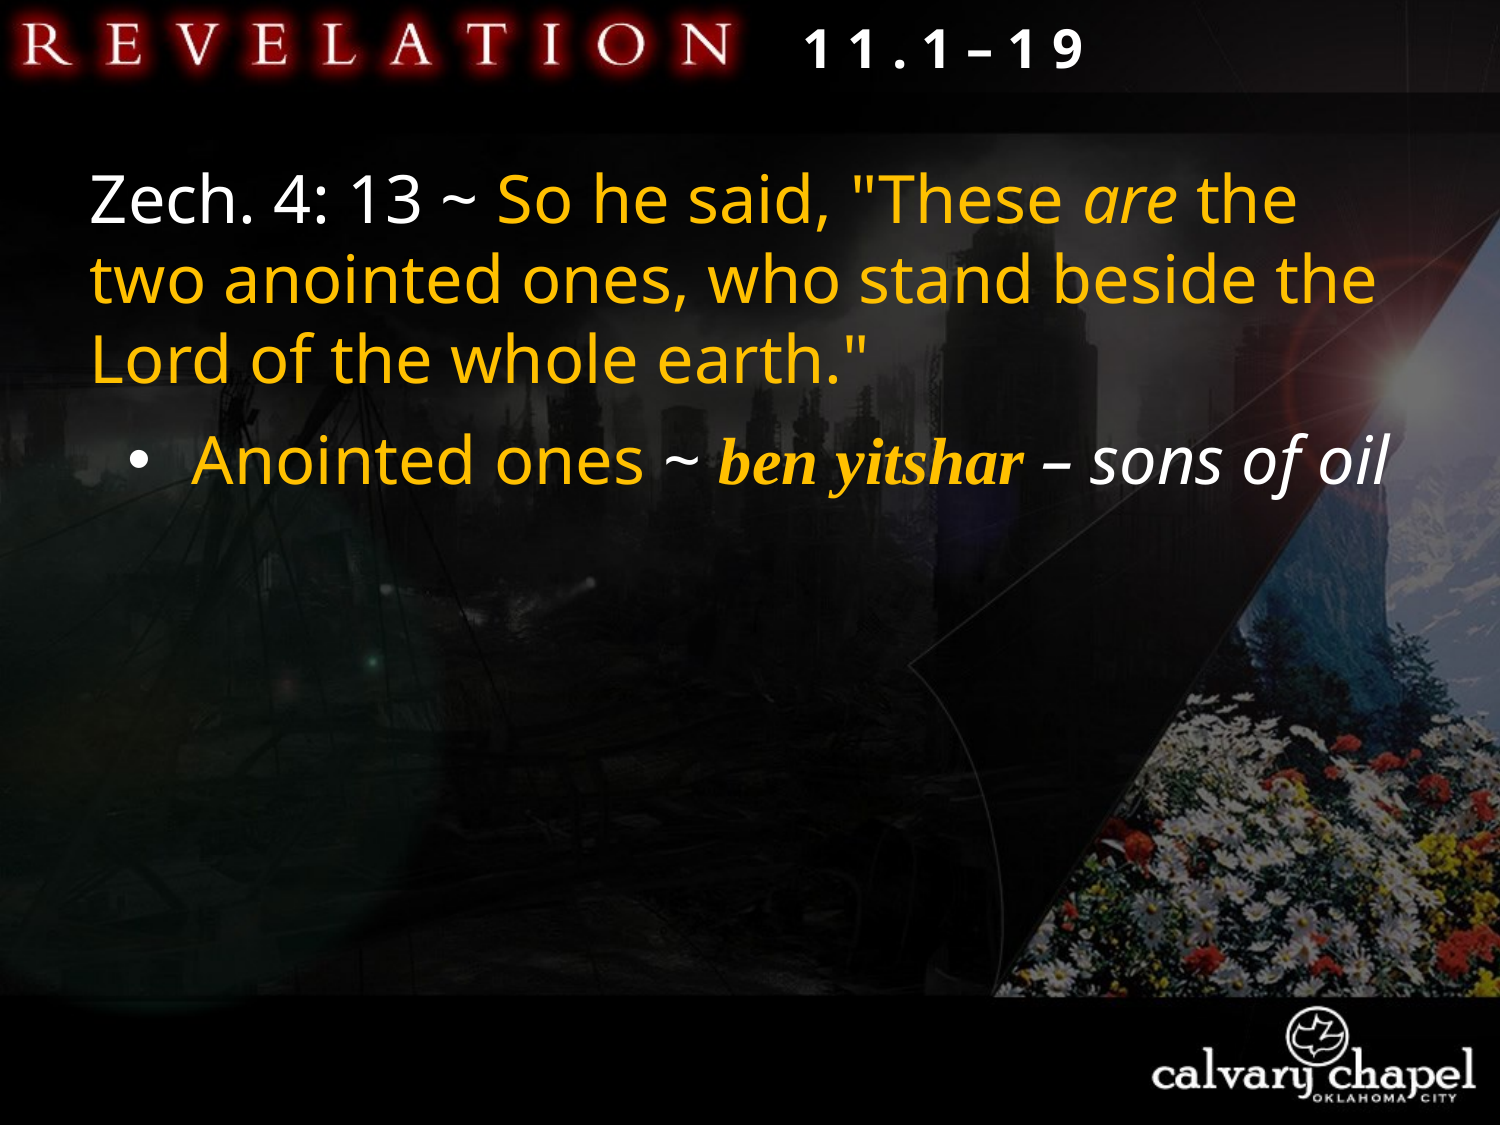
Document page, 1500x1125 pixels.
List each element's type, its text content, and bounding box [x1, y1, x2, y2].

text_box Anointed ones ~ ben yitshar – sons of oil [112, 410, 1430, 506]
text_box 1 1 . 1 – 1 9 [787, 7, 1430, 87]
picture [0, 0, 1500, 1125]
text_box Zech. 4: 13 ~ So he said, "These are the two anointed ones, who stand beside the Lord of the whole earth." [74, 149, 1425, 405]
